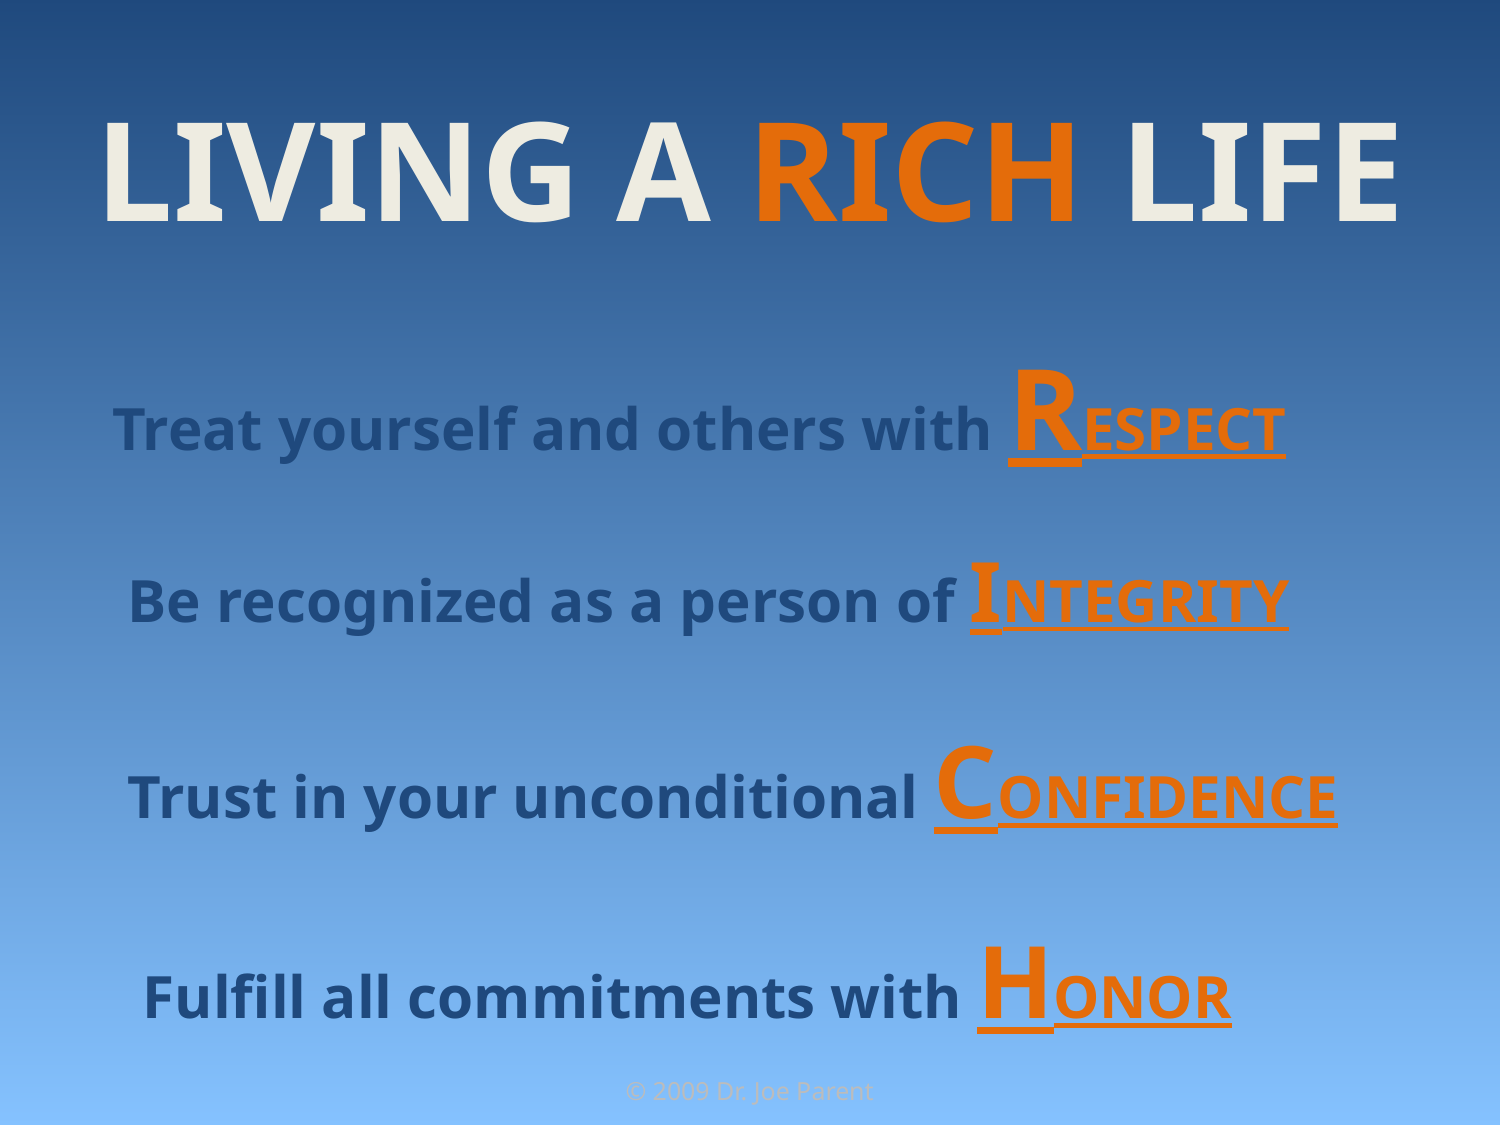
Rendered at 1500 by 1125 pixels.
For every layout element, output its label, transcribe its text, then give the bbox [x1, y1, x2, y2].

list Treat yourself and others with RESPECT Be recognized as a person of INTEGRITY Trust in your unconditional CONFIDENCE Fulfill all commitments with HONOR [75, 262, 1425, 1035]
title Living a RICH Life [75, 45, 1425, 262]
footer © 2009 Dr. Joe Parent [512, 1052, 988, 1113]
